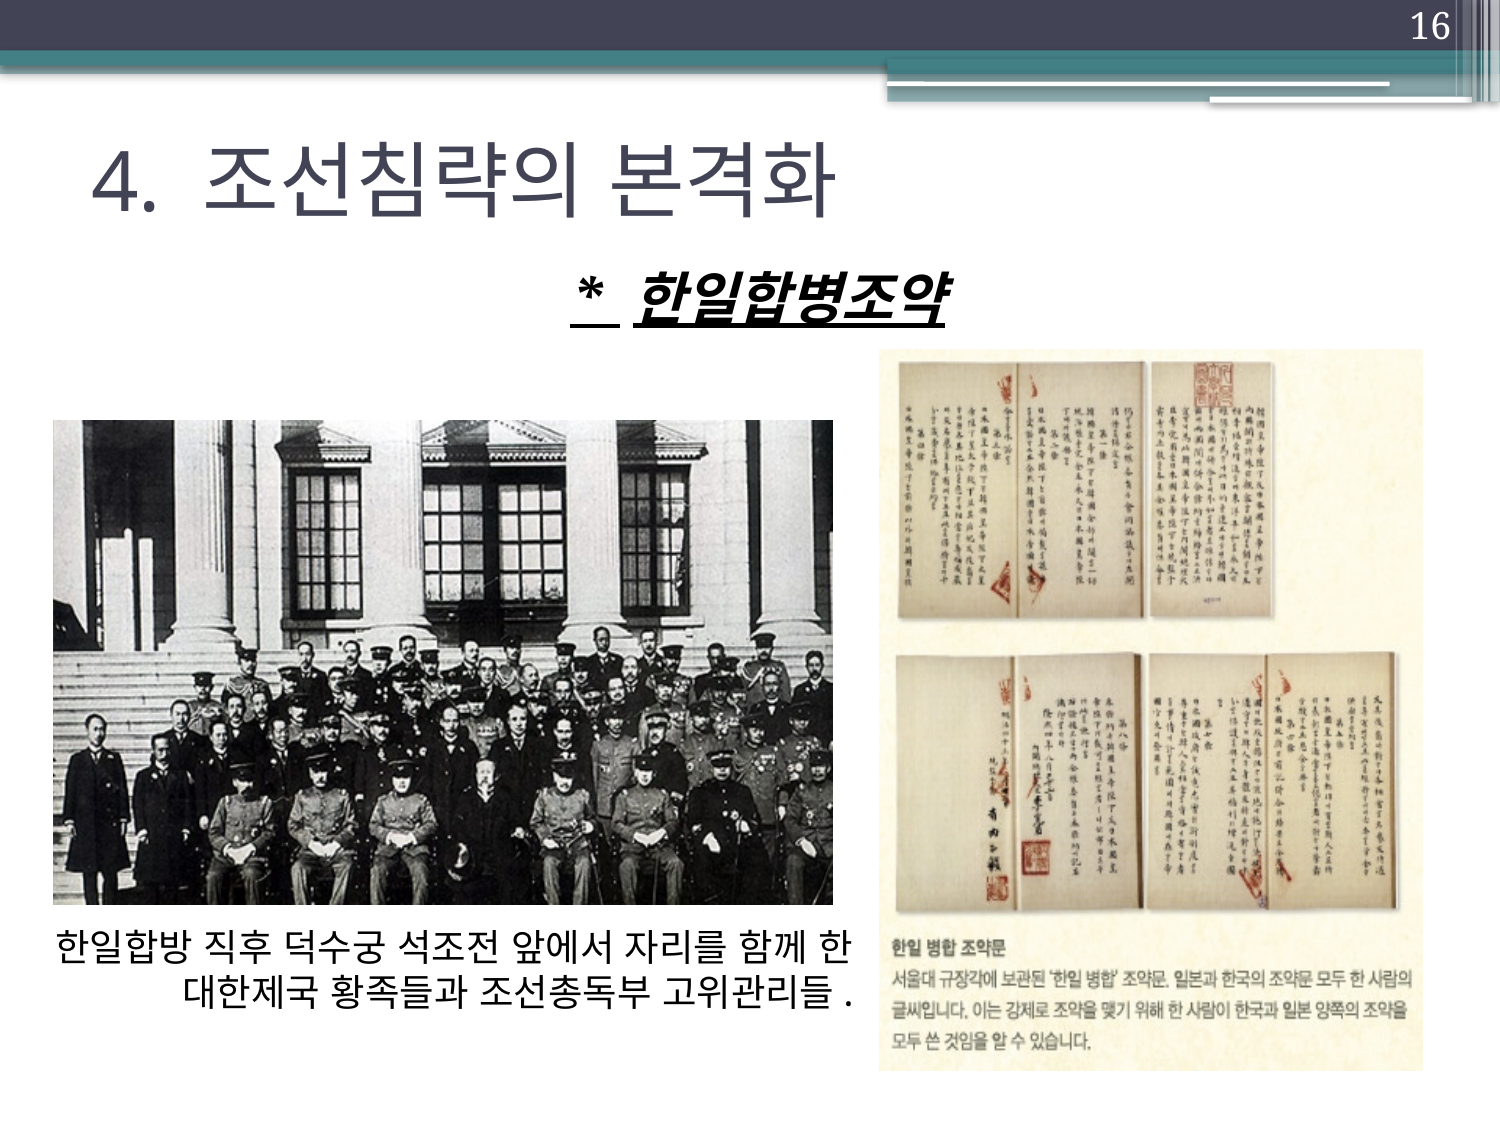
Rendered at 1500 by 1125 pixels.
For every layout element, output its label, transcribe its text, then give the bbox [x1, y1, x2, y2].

picture [52, 420, 833, 906]
list * 한일합병조약 [75, 255, 1424, 338]
title 4. 조선침략의 본격화 [76, 101, 1427, 256]
text_box 한일합방 직후 덕수궁 석조전 앞에서 자리를 함께 한 대한제국 황족들과 조선총독부 고위관리들. [29, 916, 869, 1022]
slide_number 16 [1341, 0, 1466, 61]
picture [879, 349, 1423, 1071]
